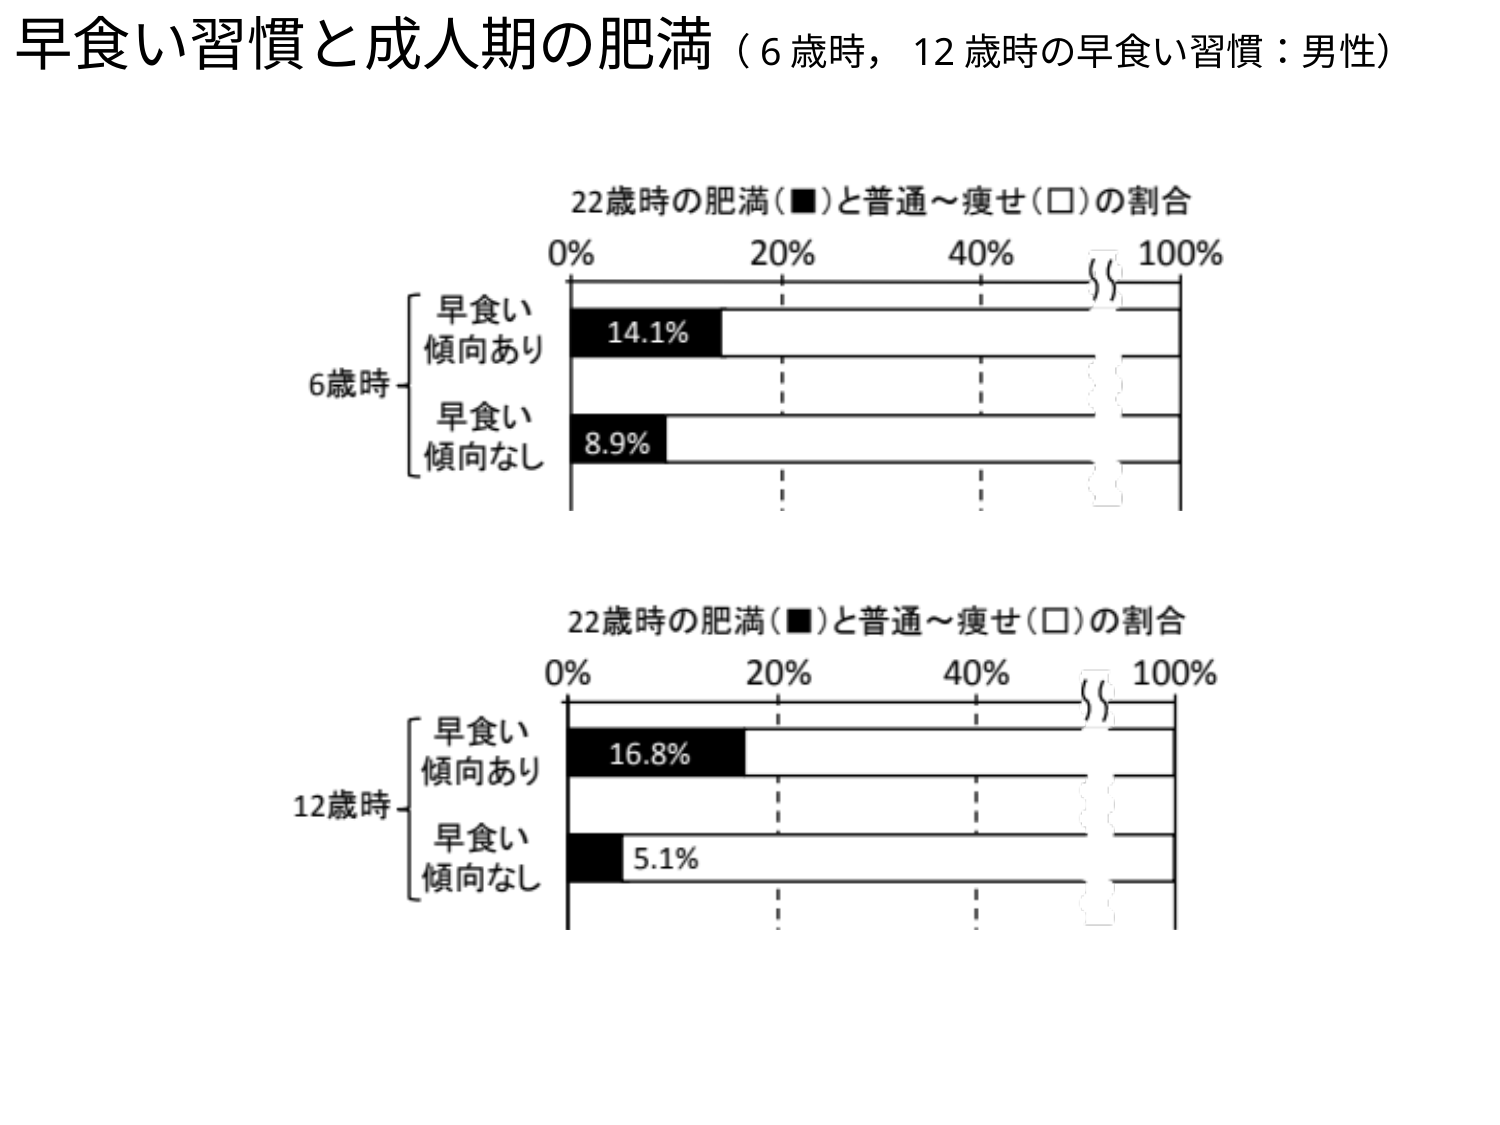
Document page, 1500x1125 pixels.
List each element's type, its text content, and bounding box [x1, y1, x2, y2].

picture [251, 169, 1249, 511]
text_box 早食い習慣と成人期の肥満（6歳時，12歳時の早食い習慣：男性） [0, 0, 1500, 85]
picture [252, 589, 1248, 931]
